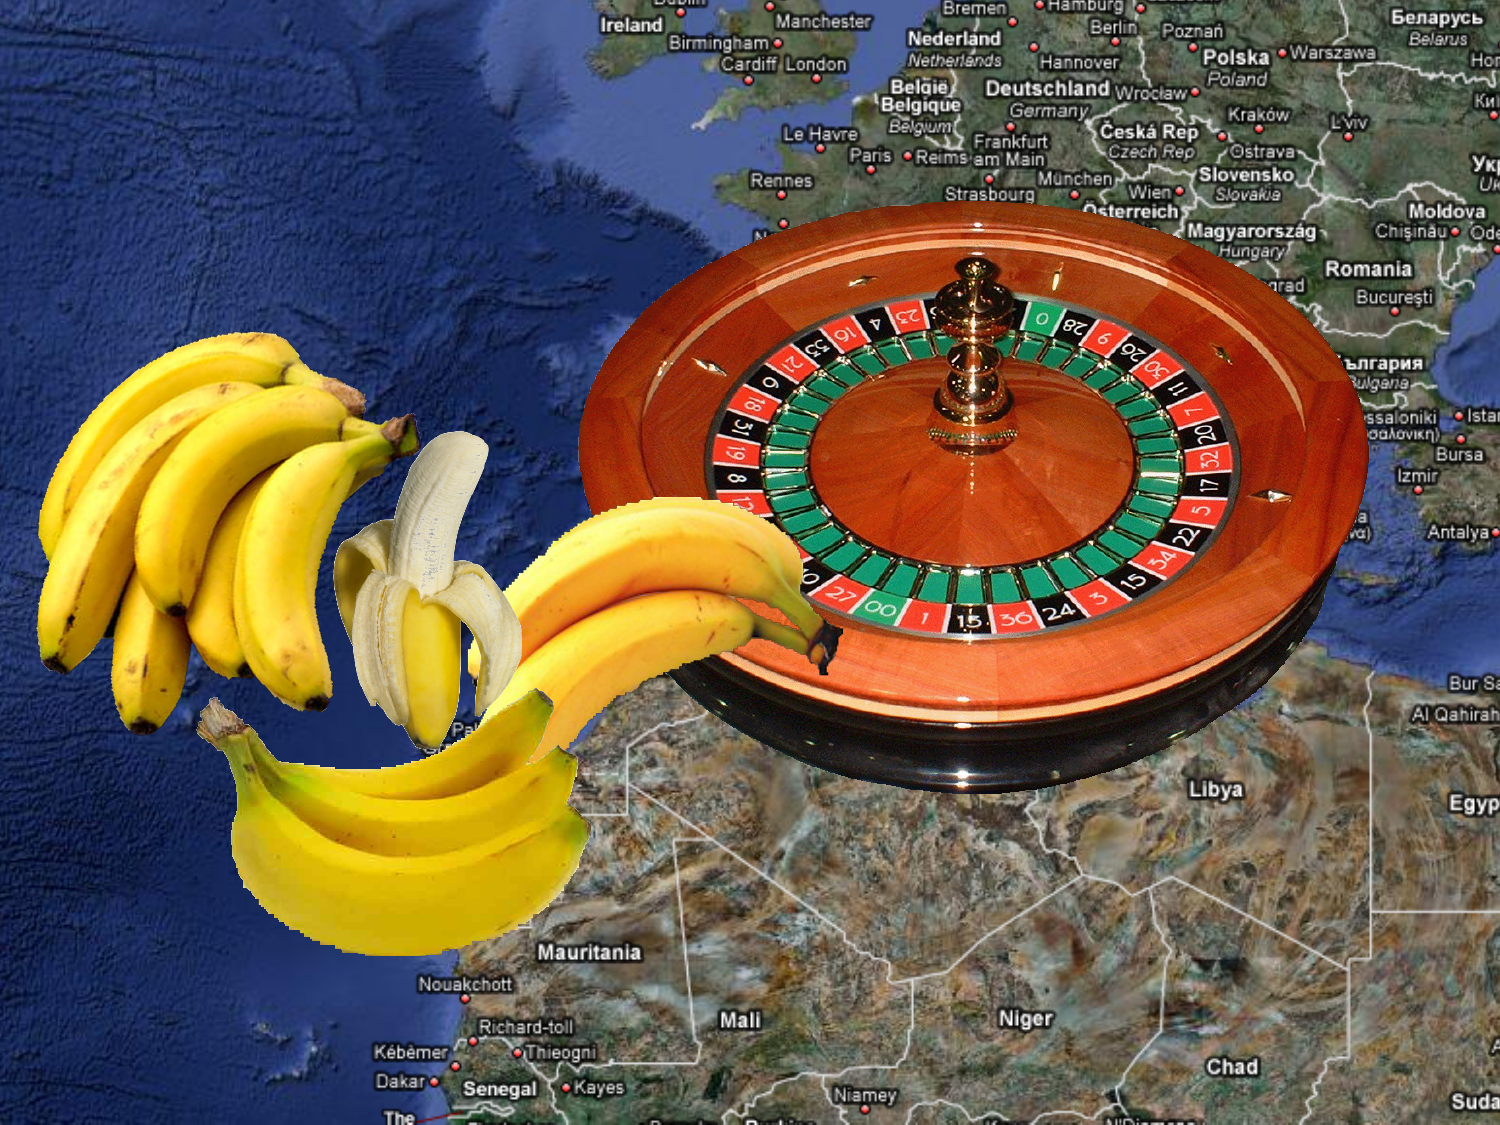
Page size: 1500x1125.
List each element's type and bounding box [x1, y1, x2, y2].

list [0, 0, 1500, 1125]
picture [7, 177, 1388, 956]
